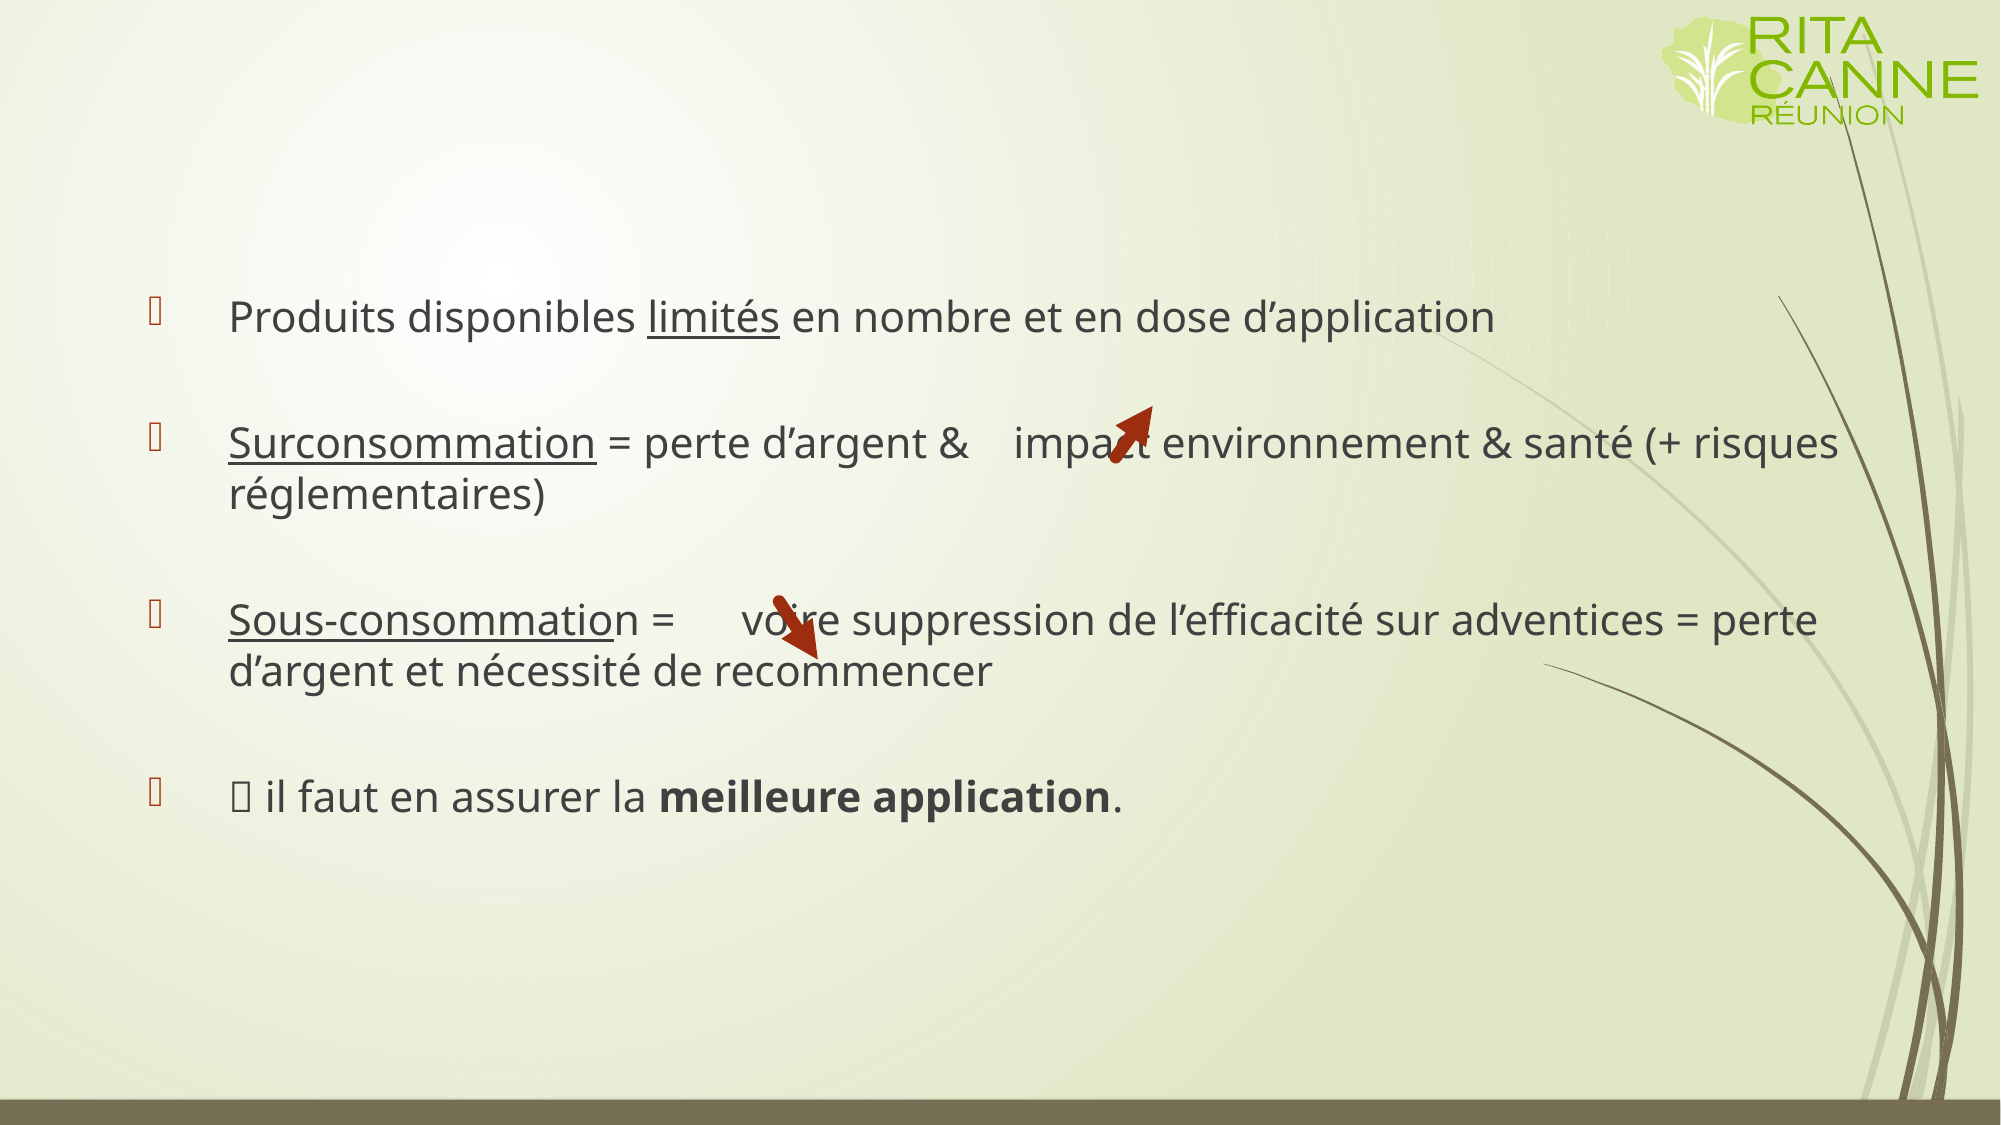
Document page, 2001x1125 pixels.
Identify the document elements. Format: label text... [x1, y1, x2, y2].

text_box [778, 601, 819, 660]
list Produits disponibles limités en nombre et en dose d’application Surconsommation = perte d’argent & impact environnement & santé (+ risques réglementaires) Sous-consommation = voire suppression de l’efficacité sur adventices = perte d’argent et nécessité de recommencer  il faut en assurer la meilleure application. [133, 281, 1859, 837]
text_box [1115, 405, 1153, 458]
picture [1657, 12, 1984, 134]
